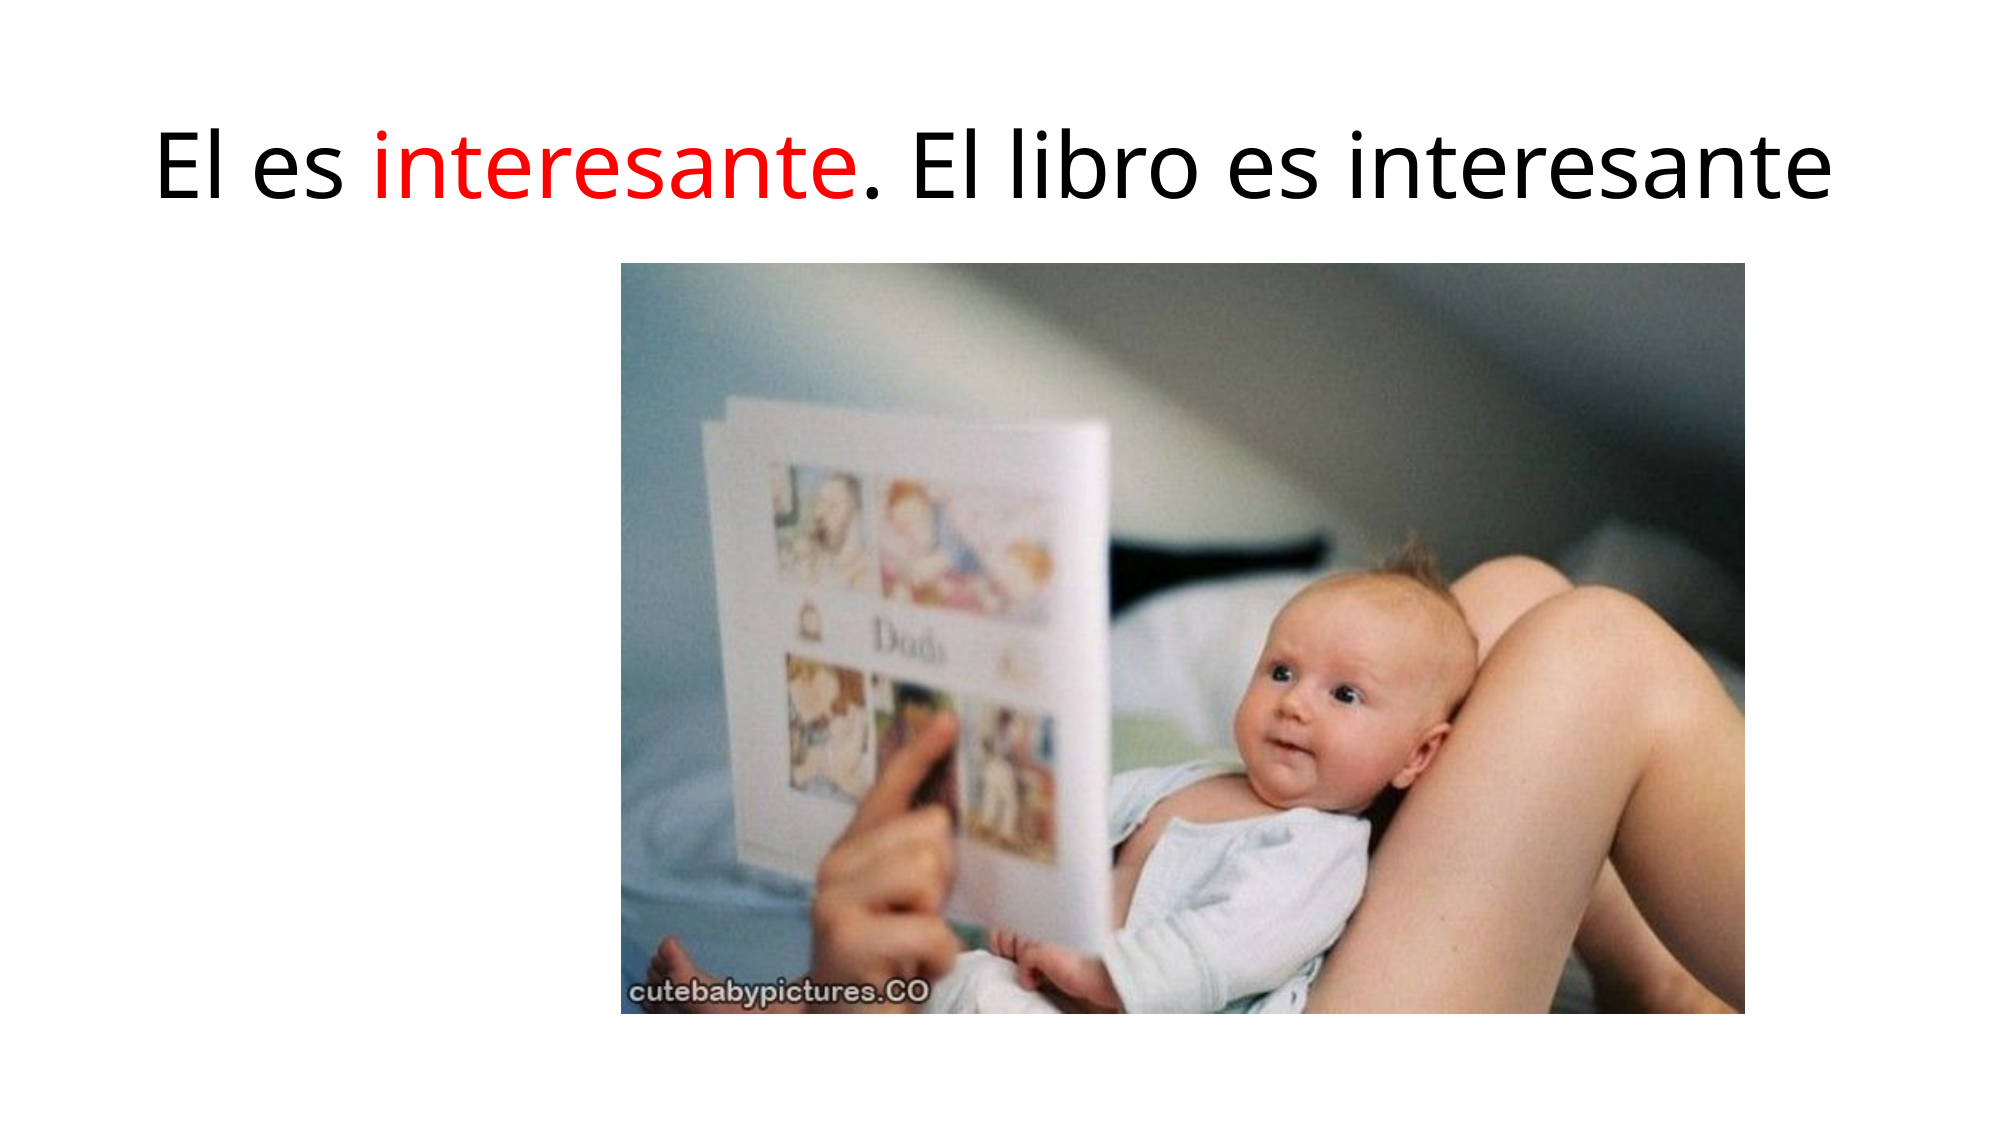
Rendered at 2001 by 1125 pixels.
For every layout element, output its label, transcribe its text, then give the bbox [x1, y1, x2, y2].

title El es interesante. El libro es interesante [137, 59, 1863, 278]
picture [621, 263, 1745, 1014]
